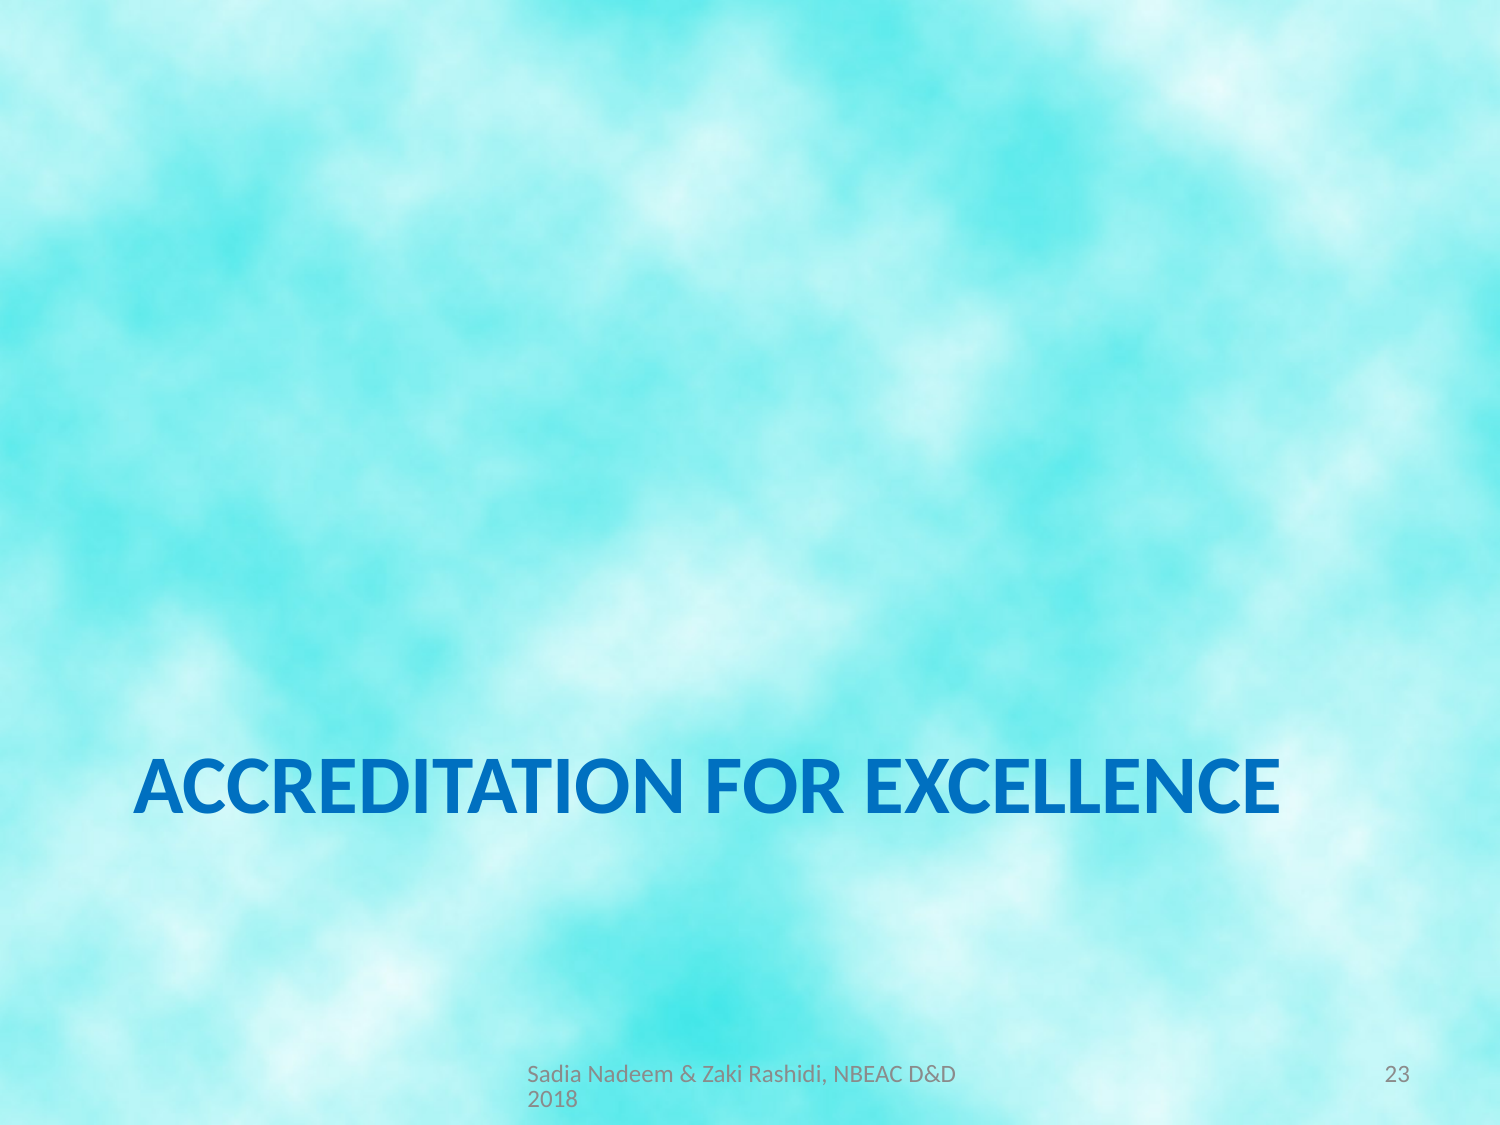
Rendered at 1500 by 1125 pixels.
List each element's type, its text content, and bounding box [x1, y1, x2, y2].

footer Sadia Nadeem & Zaki Rashidi, NBEAC D&D 2018 [512, 1042, 988, 1103]
slide_number 23 [1074, 1042, 1425, 1103]
picture [0, 0, 1500, 1125]
title Accreditation for excellence [118, 722, 1394, 947]
